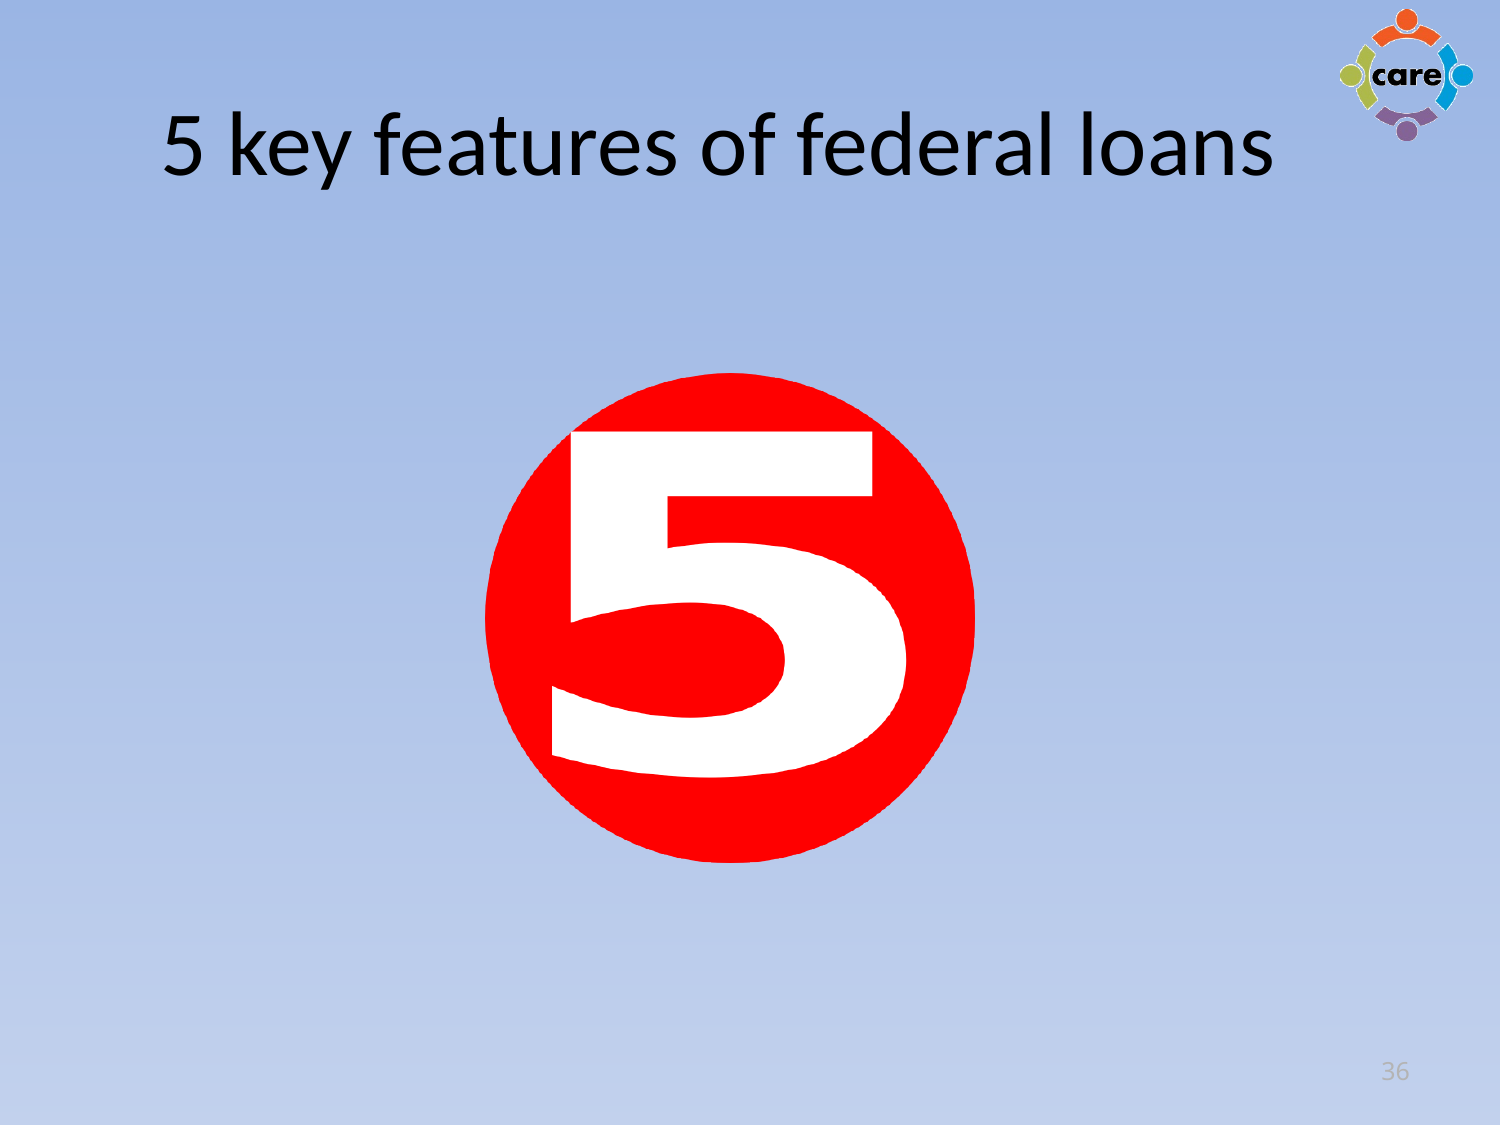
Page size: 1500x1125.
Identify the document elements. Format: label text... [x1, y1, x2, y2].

title 5 key features of federal loans [75, 45, 1363, 233]
slide_number 36 [1074, 1042, 1425, 1103]
picture [1340, 9, 1473, 141]
picture [485, 373, 976, 863]
